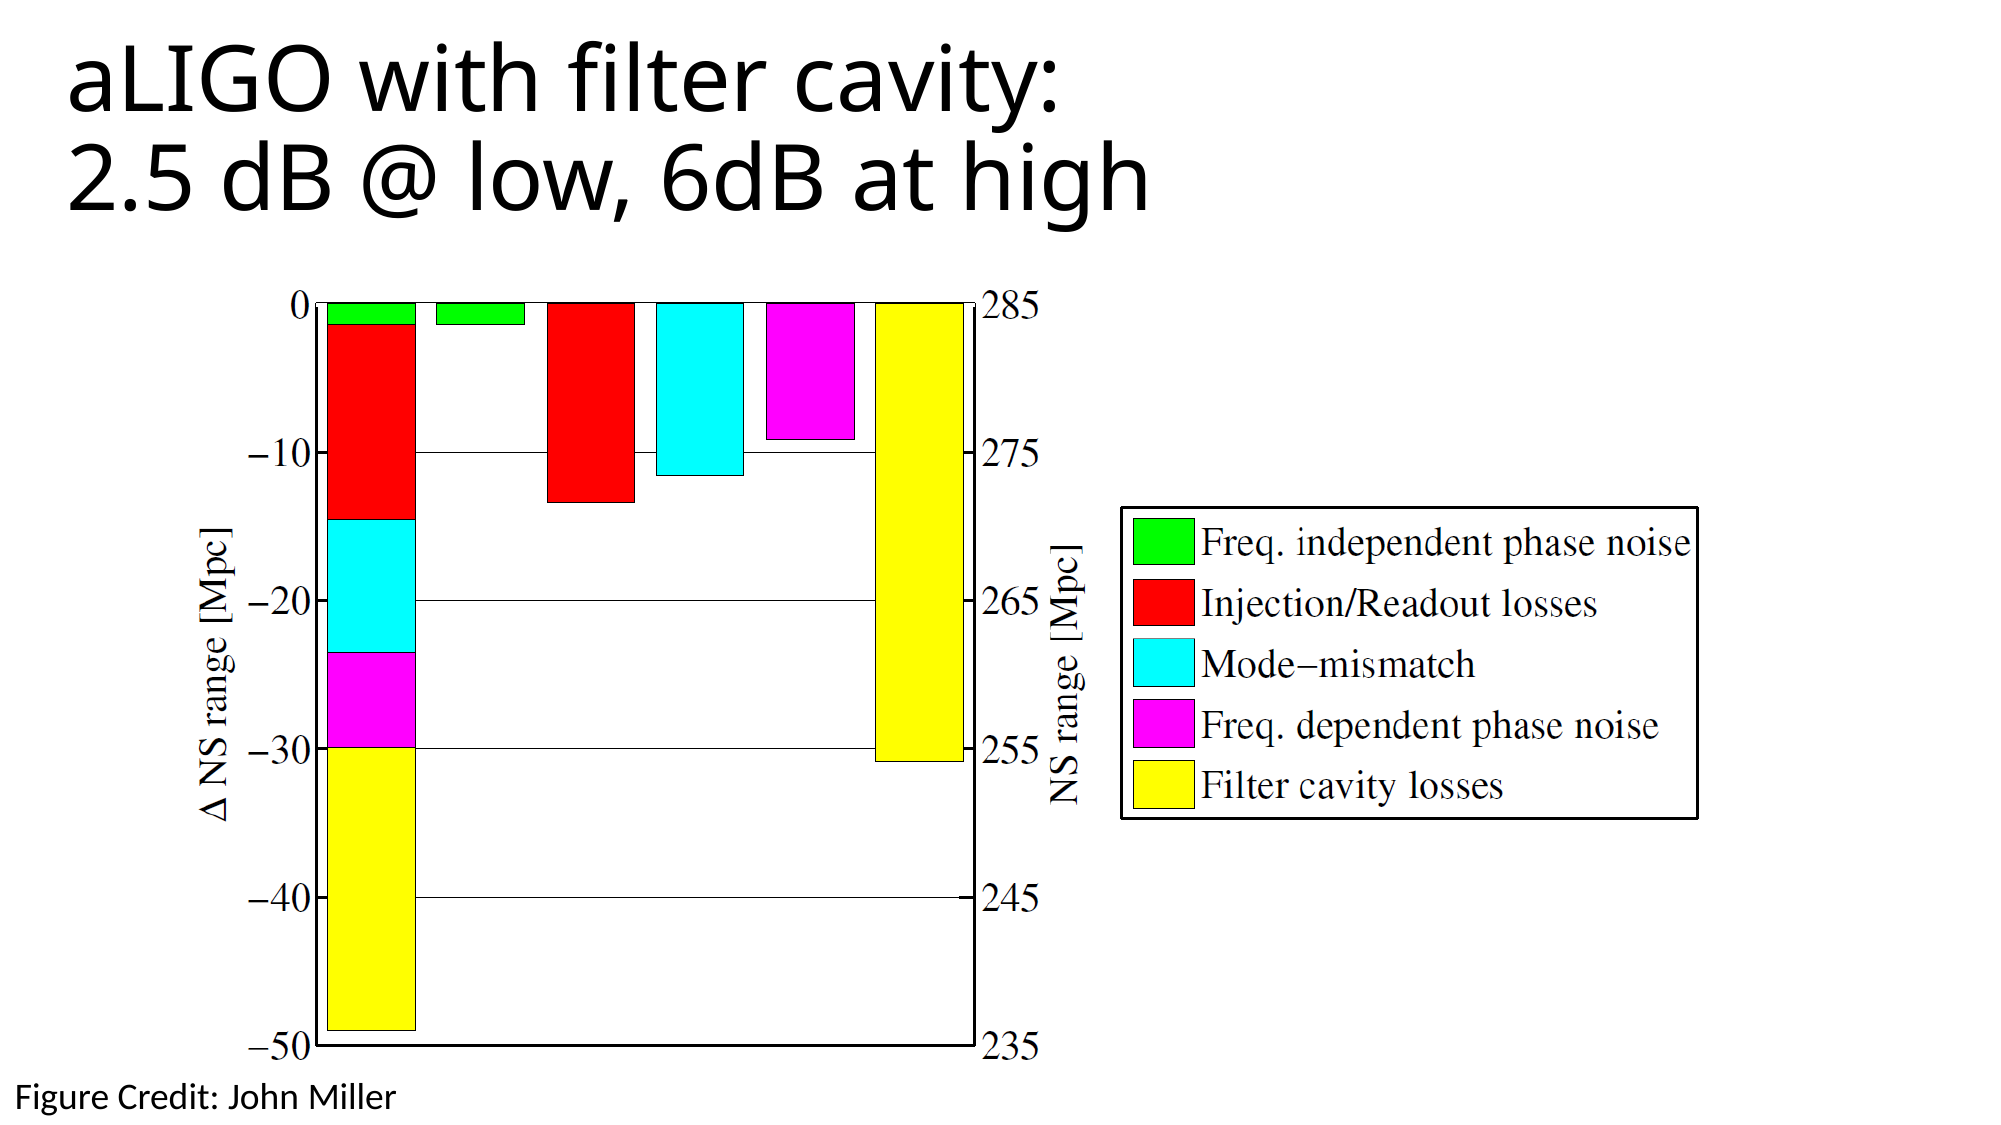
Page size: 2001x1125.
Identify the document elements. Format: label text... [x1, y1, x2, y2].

title aLIGO with filter cavity: 2.5 dB @ low, 6dB at high [51, 22, 1777, 240]
text_box Figure Credit: John Miller [0, 1064, 460, 1125]
picture [174, 258, 1707, 1107]
